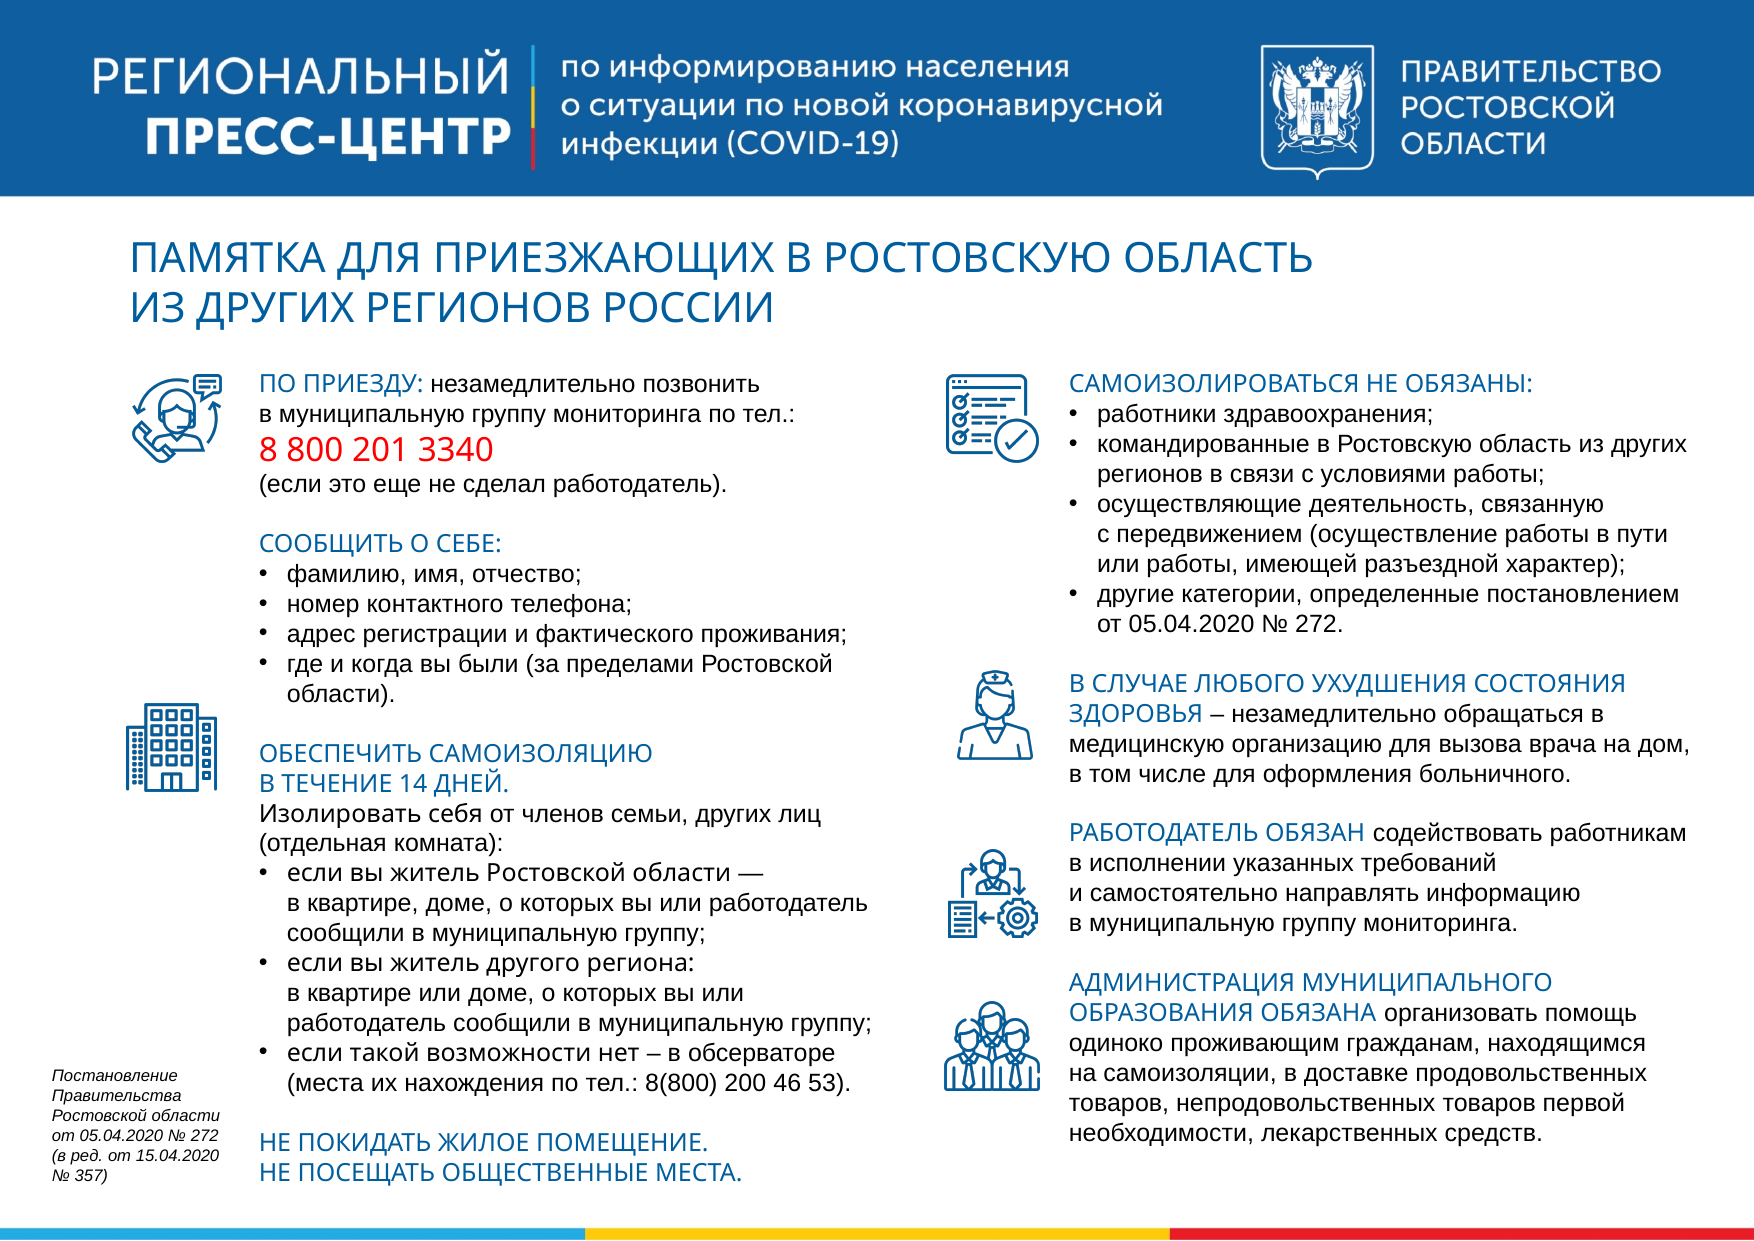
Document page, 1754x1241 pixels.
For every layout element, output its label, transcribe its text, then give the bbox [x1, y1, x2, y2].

text_box ПАМЯТКА ДЛЯ ПРИЕЗЖАЮЩИХ В РОСТОВСКУЮ ОБЛАСТЬ ИЗ ДРУГИХ РЕГИОНОВ РОССИИ [114, 223, 1662, 339]
picture [0, 0, 1754, 1240]
text_box ПО ПРИЕЗДУ: незамедлительно позвонить в муниципальную группу мониторинга по тел.: 8 800 201 3340 (если это еще не сделал работодатель). СООБЩИТЬ О СЕБЕ: фамилию, имя, отчество; номер контактного телефона; адрес регистрации и фактического проживания; где и когда вы были (за пределами Ростовской области). ОБЕСПЕЧИТЬ САМОИЗОЛЯЦИЮ В ТЕЧЕНИЕ 14 ДНЕЙ. Изолировать себя от членов семьи, других лиц (отдельная комната): если вы житель Ростовской области — в квартире, доме, о которых вы или работодатель сообщили в муниципальную группу; если вы житель другого региона: в квартире или доме, о которых вы или работодатель сообщили в муниципальную группу; если такой возможности нет – в обсерваторе (места их нахождения по тел.: 8(800) 200 46 53). НЕ ПОКИДАТЬ ЖИЛОЕ ПОМЕЩЕНИЕ. НЕ ПОСЕЩАТЬ ОБЩЕСТВЕННЫЕ МЕСТА. [243, 360, 925, 1194]
text_box САМОИЗОЛИРОВАТЬСЯ НЕ ОБЯЗАНЫ: работники здравоохранения; командированные в Ростовскую область из других регионов в связи с условиями работы; осуществляющие деятельность, связанную с передвижением (осуществление работы в пути или работы, имеющей разъездной характер); другие категории, определенные постановлением от 05.04.2020 № 272. В СЛУЧАЕ ЛЮБОГО УХУДШЕНИЯ СОСТОЯНИЯ ЗДОРОВЬЯ – незамедлительно обращаться в медицинскую организацию для вызова врача на дом, в том числе для оформления больничного. РАБОТОДАТЕЛЬ ОБЯЗАН содействовать работникам в исполнении указанных требований и самостоятельно направлять информацию в муниципальную группу мониторинга. АДМИНИСТРАЦИЯ МУНИЦИПАЛЬНОГО ОБРАЗОВАНИЯ ОБЯЗАНА организовать помощь одиноко проживающим гражданам, находящимся на самоизоляции, в доставке продовольственных товаров, непродовольственных товаров первой необходимости, лекарственных средств. [1054, 360, 1709, 1154]
text_box Постановление Правительства Ростовской области от 05.04.2020 № 272 (в ред. от 15.04.2020 № 357) [37, 1057, 236, 1192]
